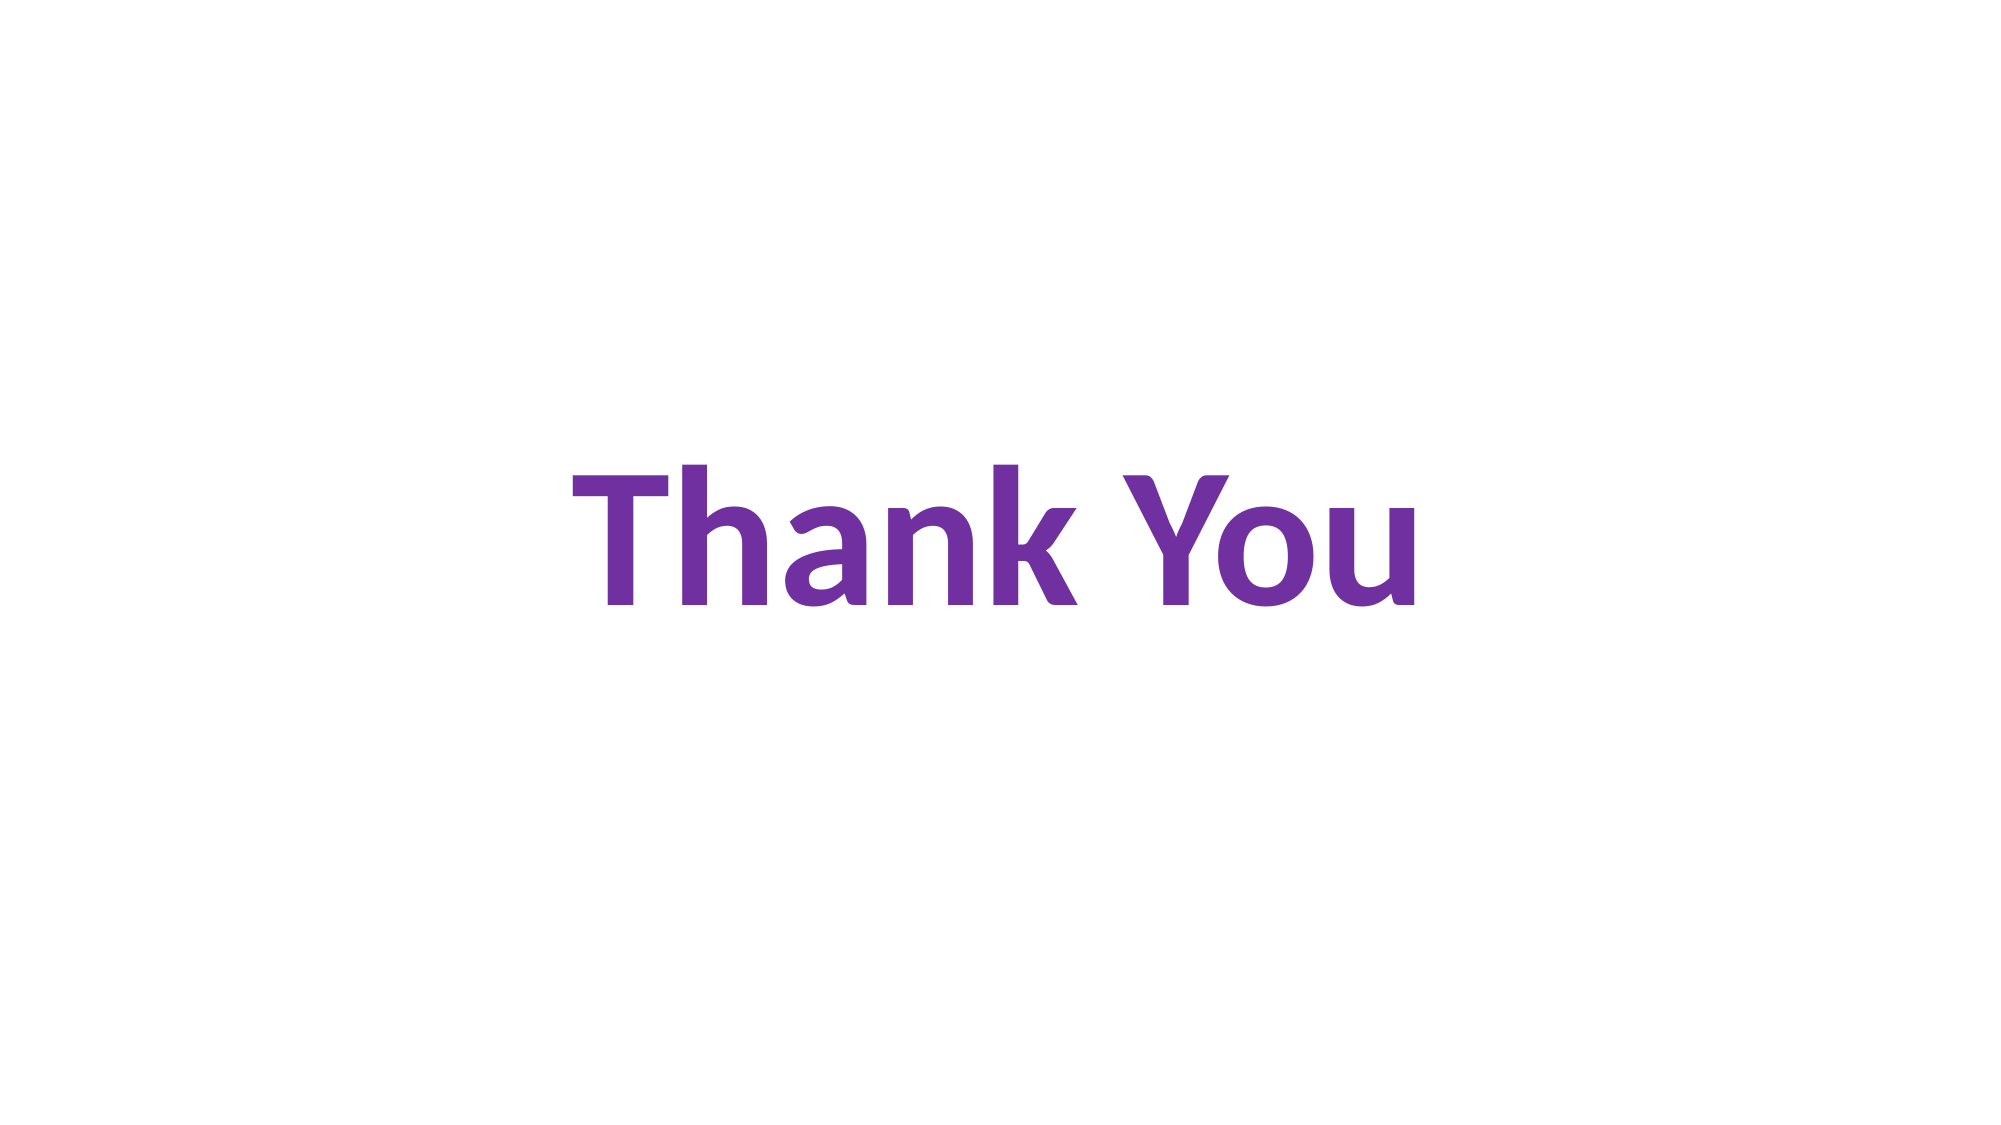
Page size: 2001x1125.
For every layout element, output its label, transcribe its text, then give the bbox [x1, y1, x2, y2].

title Thank You [249, 184, 1750, 656]
